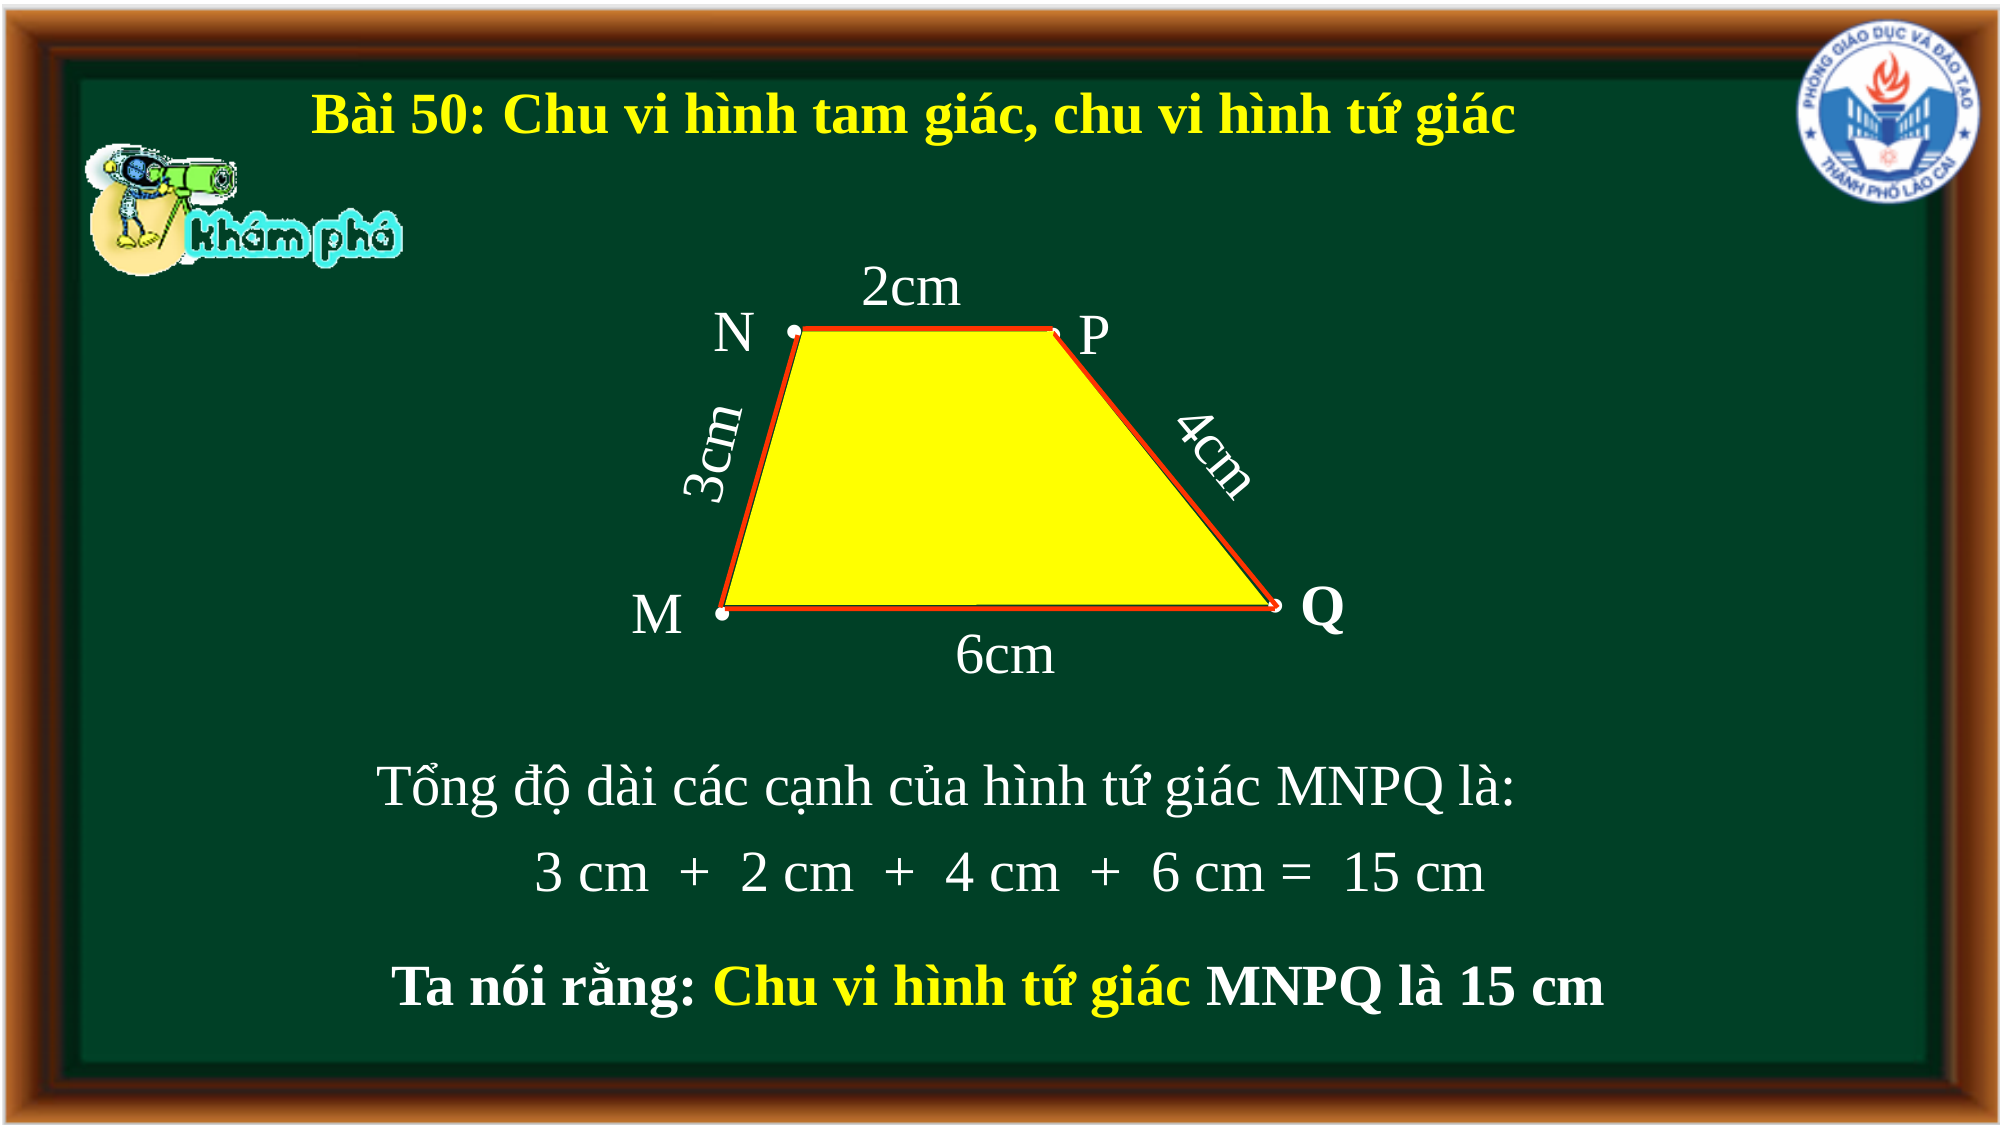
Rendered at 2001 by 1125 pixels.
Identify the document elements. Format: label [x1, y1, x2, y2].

picture [2, 4, 2000, 1125]
text_box [724, 331, 1269, 605]
